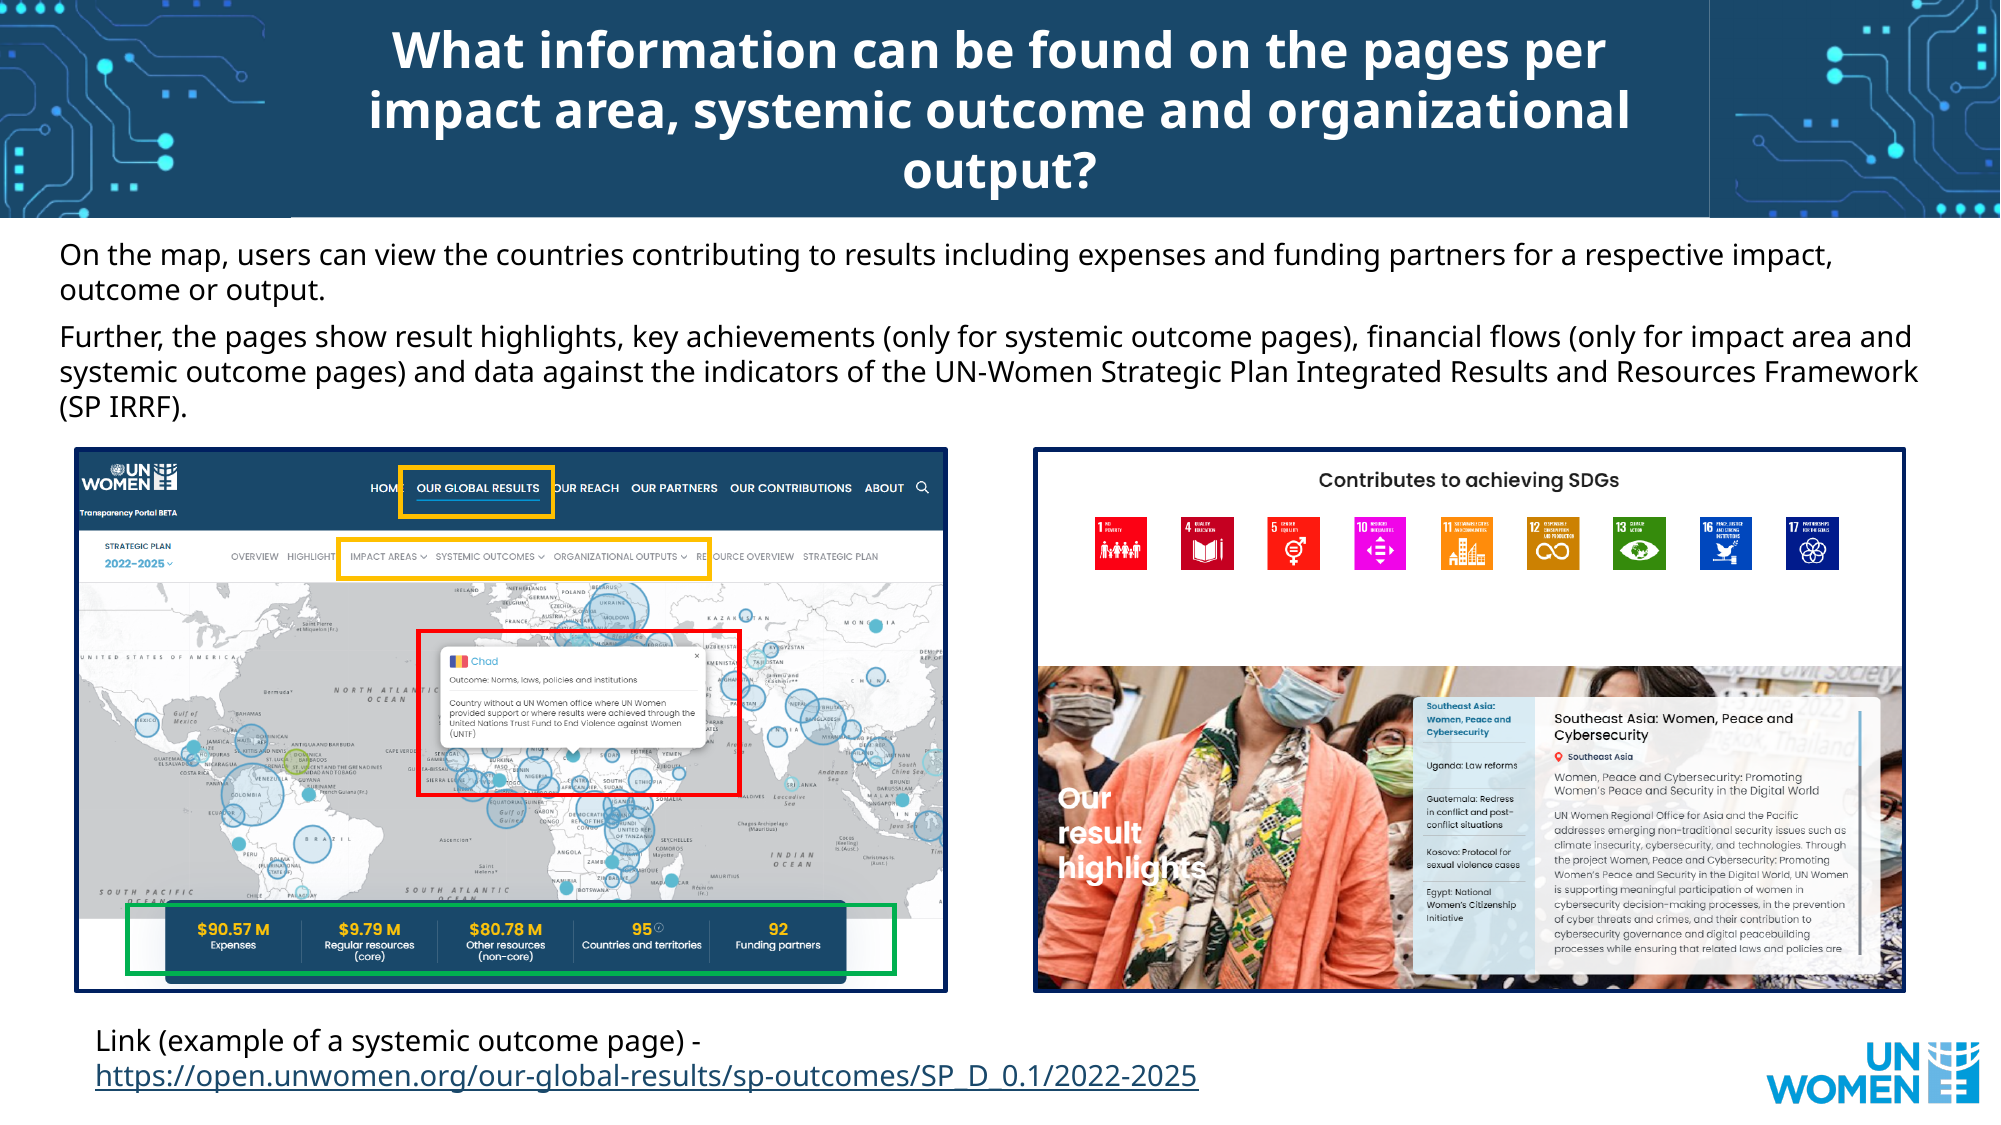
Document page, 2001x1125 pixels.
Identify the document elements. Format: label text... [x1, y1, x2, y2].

picture [1763, 1040, 1981, 1106]
picture [1037, 451, 1902, 989]
text_box What information can be found on the pages per impact area, systemic outcome and organizational output? [291, 0, 1709, 218]
text_box Link (example of a systemic outcome page) - https://open.unwomen.org/our-global-results/sp-outcomes/SP_D_0.1/2022-2025 [80, 1014, 1221, 1105]
picture [1709, 0, 2000, 218]
text_box On the map, users can view the countries contributing to results including expenses and funding partners for a respective impact, outcome or output. Further, the pages show result highlights, key achievements (only for systemic outcome pages), financial flows (only for impact area and systemic outcome pages) and data against the indicators of the UN-Women Strategic Plan Integrated Results and Resources Framework (SP IRRF). [44, 229, 1951, 332]
picture [78, 451, 943, 989]
picture [0, 0, 291, 218]
